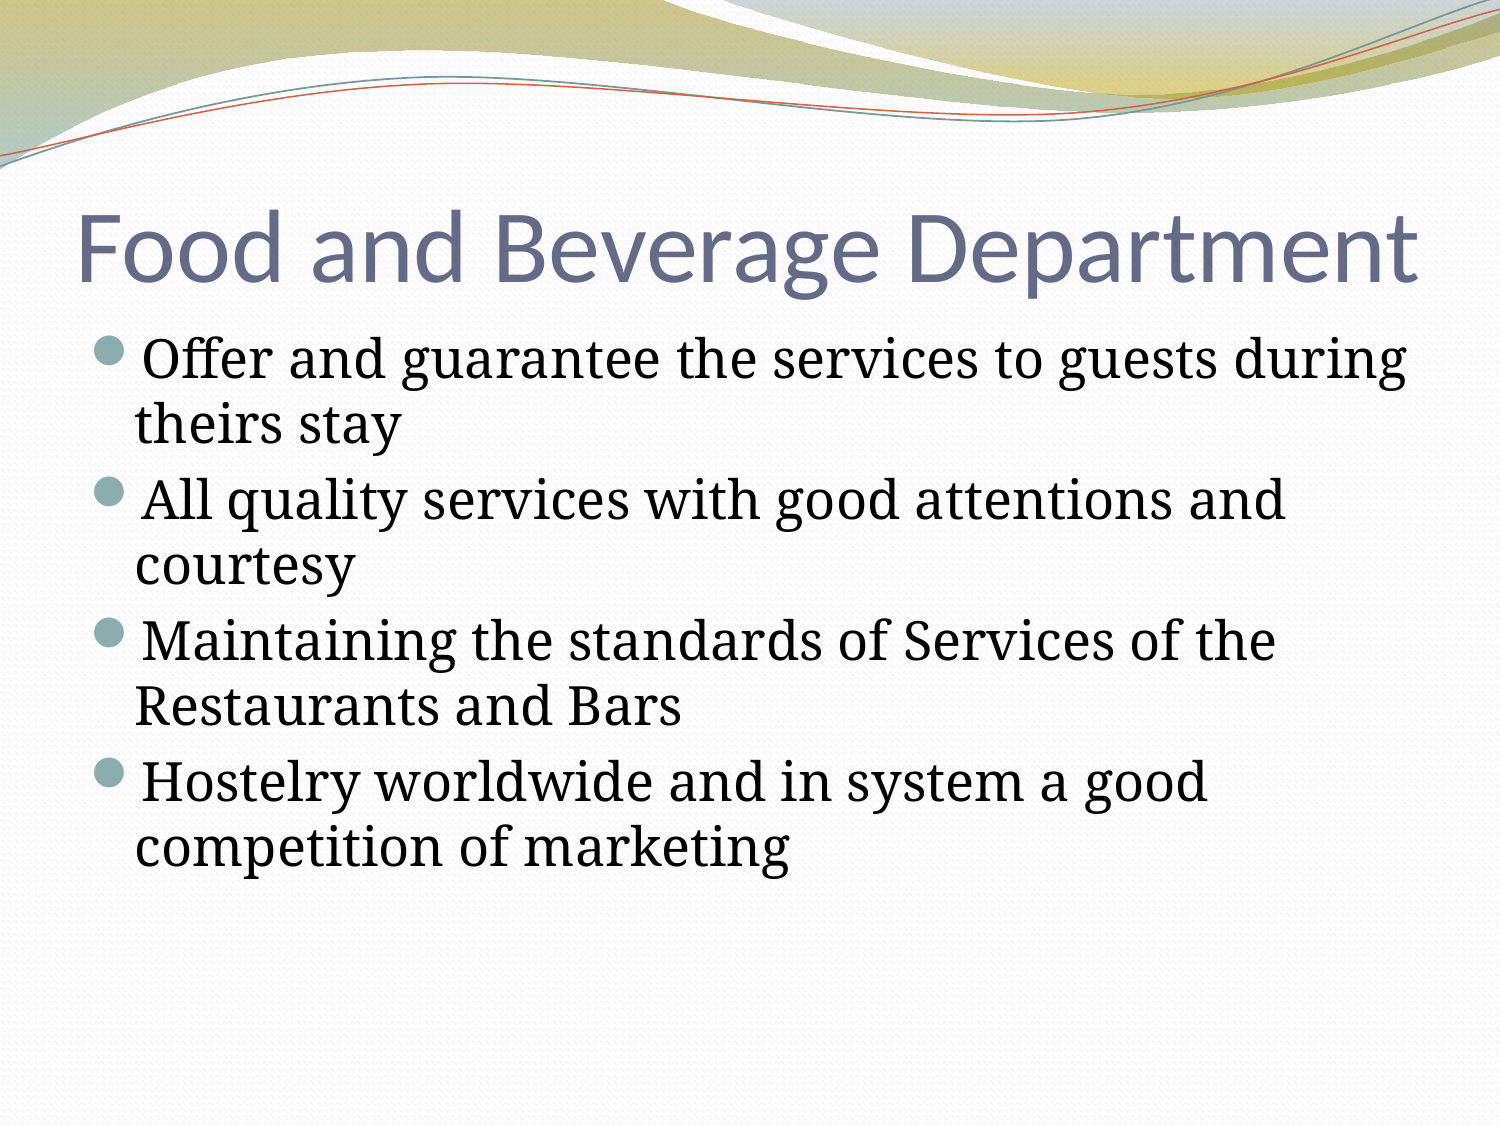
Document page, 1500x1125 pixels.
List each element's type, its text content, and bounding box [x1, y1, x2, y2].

title Food and Beverage Department [75, 115, 1425, 303]
list Offer and guarantee the services to guests during theirs stay All quality services with good attentions and courtesy Maintaining the standards of Services of the Restaurants and Bars Hostelry worldwide and in system a good competition of marketing [75, 317, 1425, 1038]
